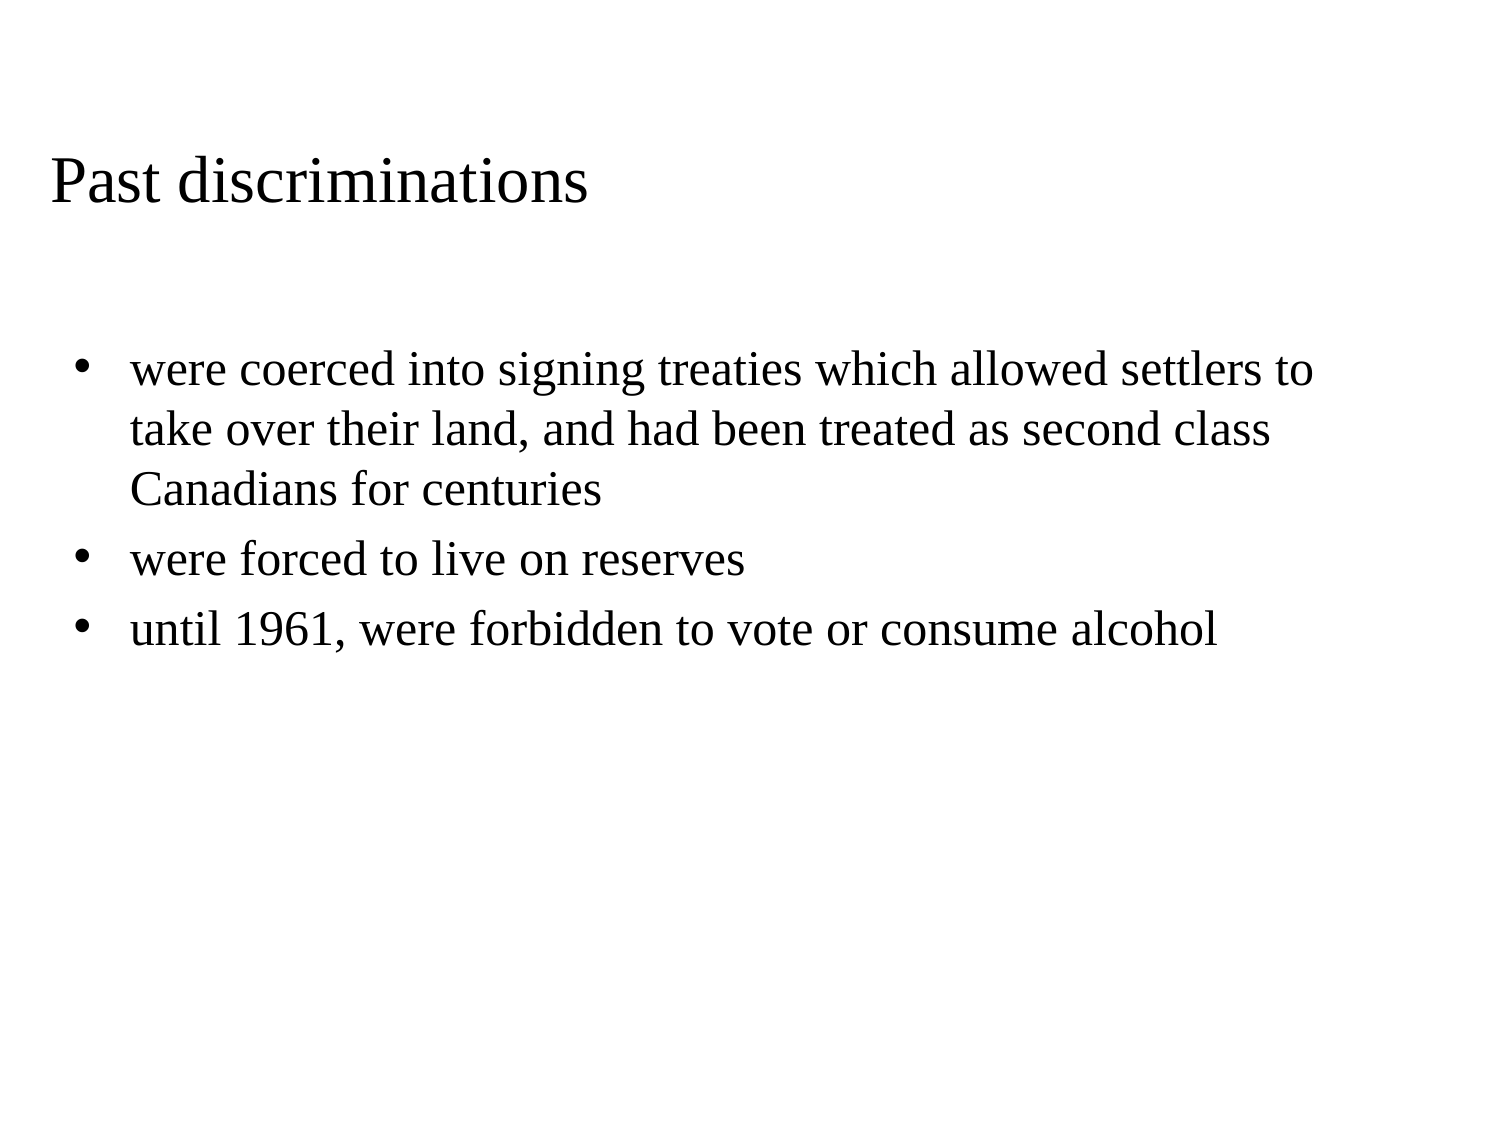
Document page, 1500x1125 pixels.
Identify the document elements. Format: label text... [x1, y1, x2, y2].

title Past discriminations [35, 82, 1360, 270]
list were coerced into signing treaties which allowed settlers to take over their land, and had been treated as second class Canadians for centuries were forced to live on reserves until 1961, were forbidden to vote or consume alcohol [58, 257, 1409, 1052]
